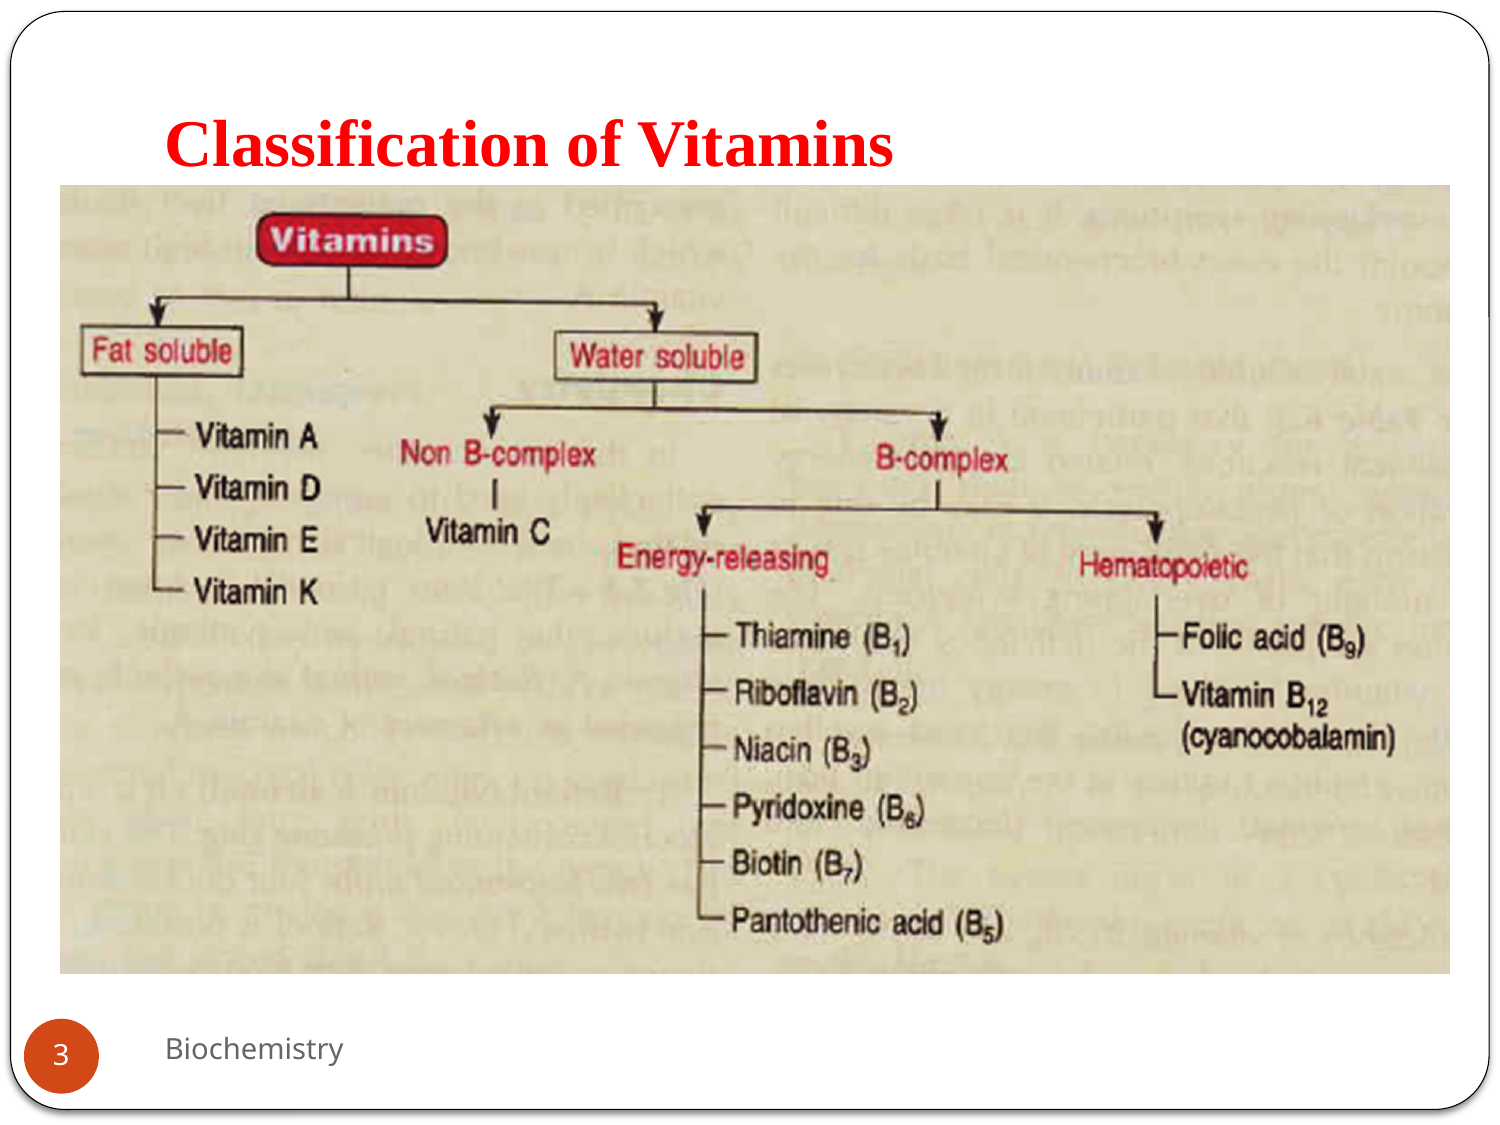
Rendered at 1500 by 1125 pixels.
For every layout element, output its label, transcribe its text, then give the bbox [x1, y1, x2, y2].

title Classification of Vitamins [150, 62, 1425, 183]
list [59, 185, 1451, 975]
footer Biochemistry [150, 1012, 800, 1088]
slide_number 3 [23, 1018, 99, 1094]
